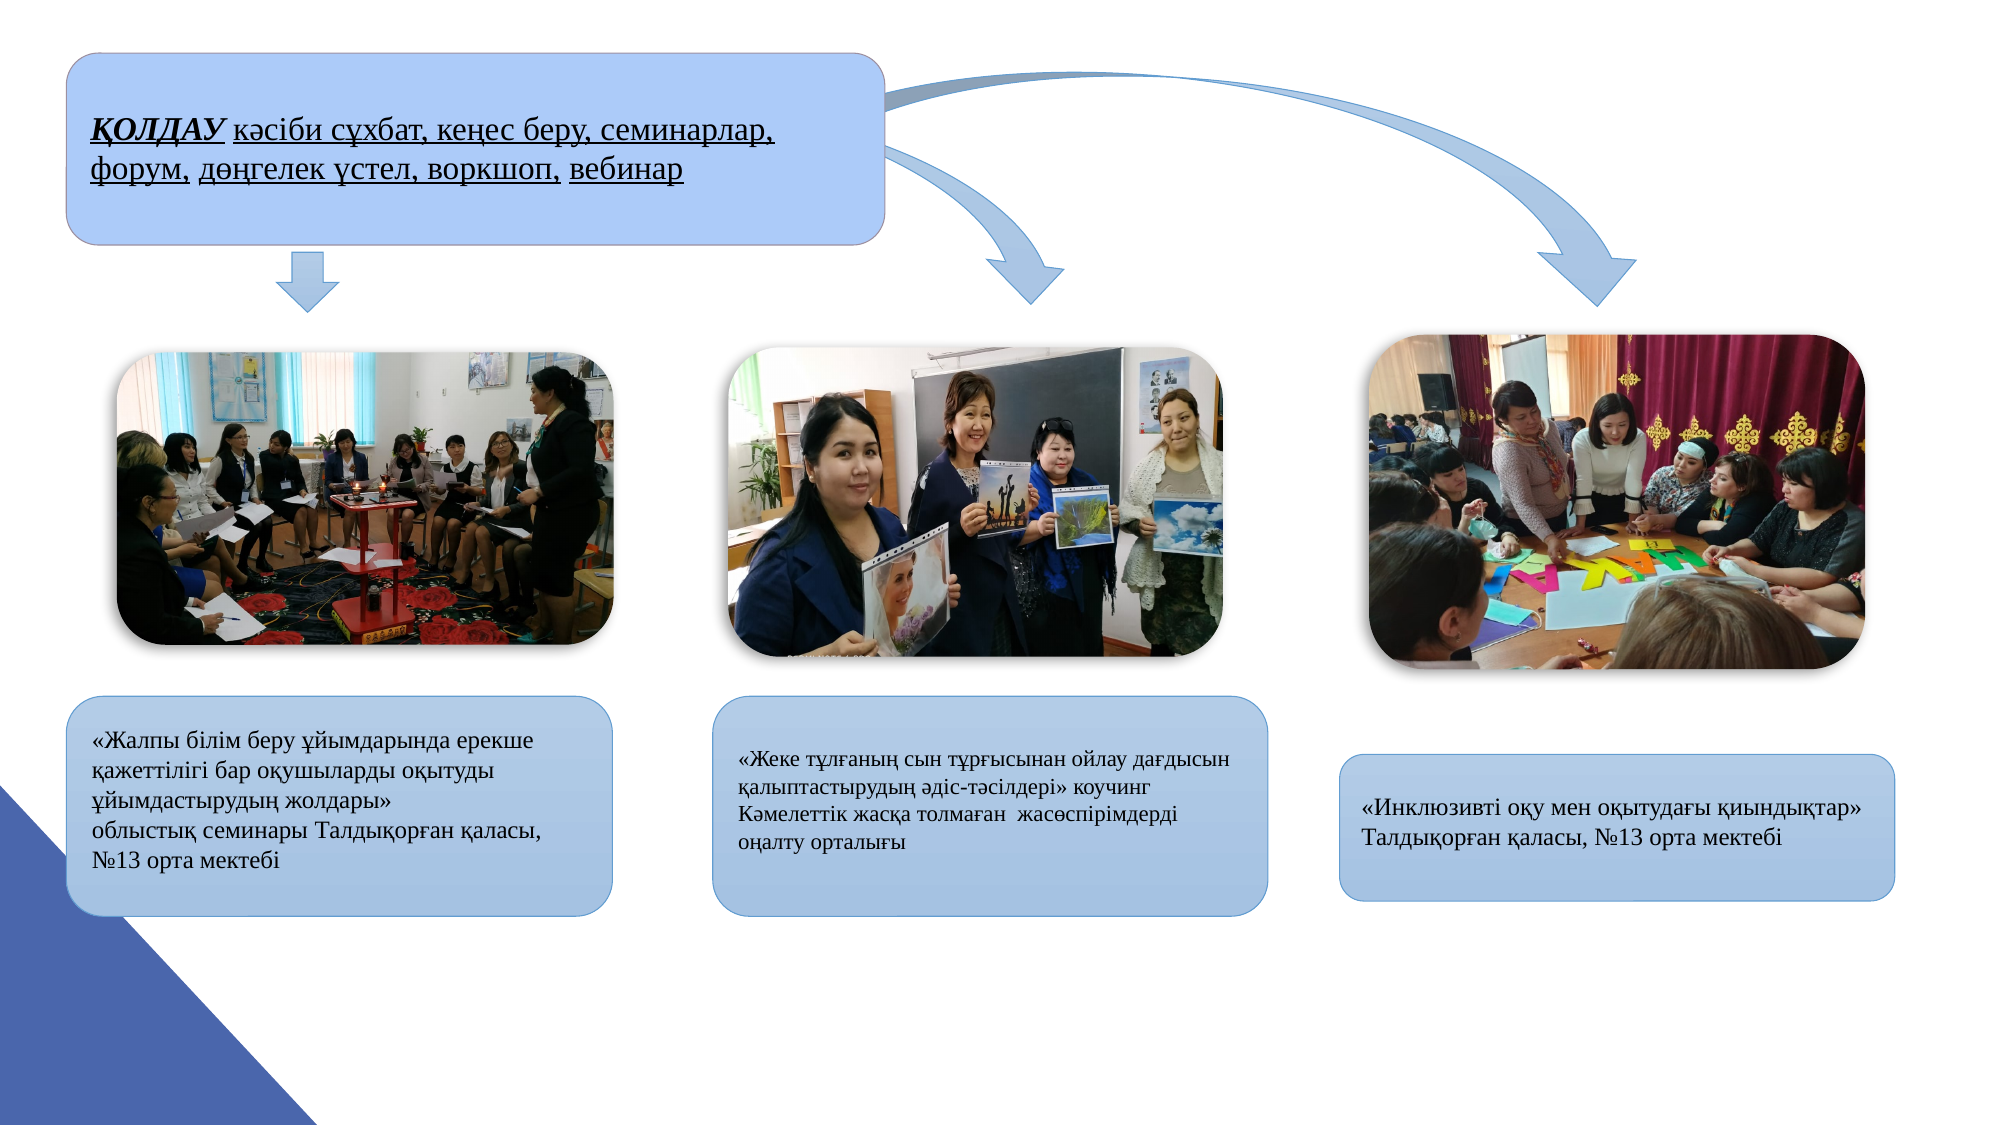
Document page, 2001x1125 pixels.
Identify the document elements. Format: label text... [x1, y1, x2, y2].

text_box «Инклюзивті оқу мен оқытудағы қиындықтар» Талдықорған қаласы, №13 орта мектебі [1339, 753, 1896, 902]
text_box «Жалпы білім беру ұйымдарында ерекше қажеттілігі бар оқушыларды оқытуды ұйымдастырудың жолдары» облыстық семинары Талдықорған қаласы, №13 орта мектебі [65, 695, 613, 917]
text_box [886, 71, 1638, 308]
picture [1368, 334, 1866, 670]
picture [116, 352, 614, 645]
text_box [275, 251, 341, 314]
picture [728, 347, 1223, 657]
text_box ҚОЛДАУ кәсіби сұхбат, кеңес беру, семинарлар, форум, дөңгелек үстел, воркшоп, вебинар [65, 52, 886, 246]
text_box [886, 145, 1065, 306]
text_box «Жеке тұлғаның сын тұрғысынан ойлау дағдысын қалыптастырудың әдіс-тәсілдері» коучинг Кәмелеттік жасқа толмаған жасөспірімдерді оңалту орталығы [712, 695, 1269, 917]
